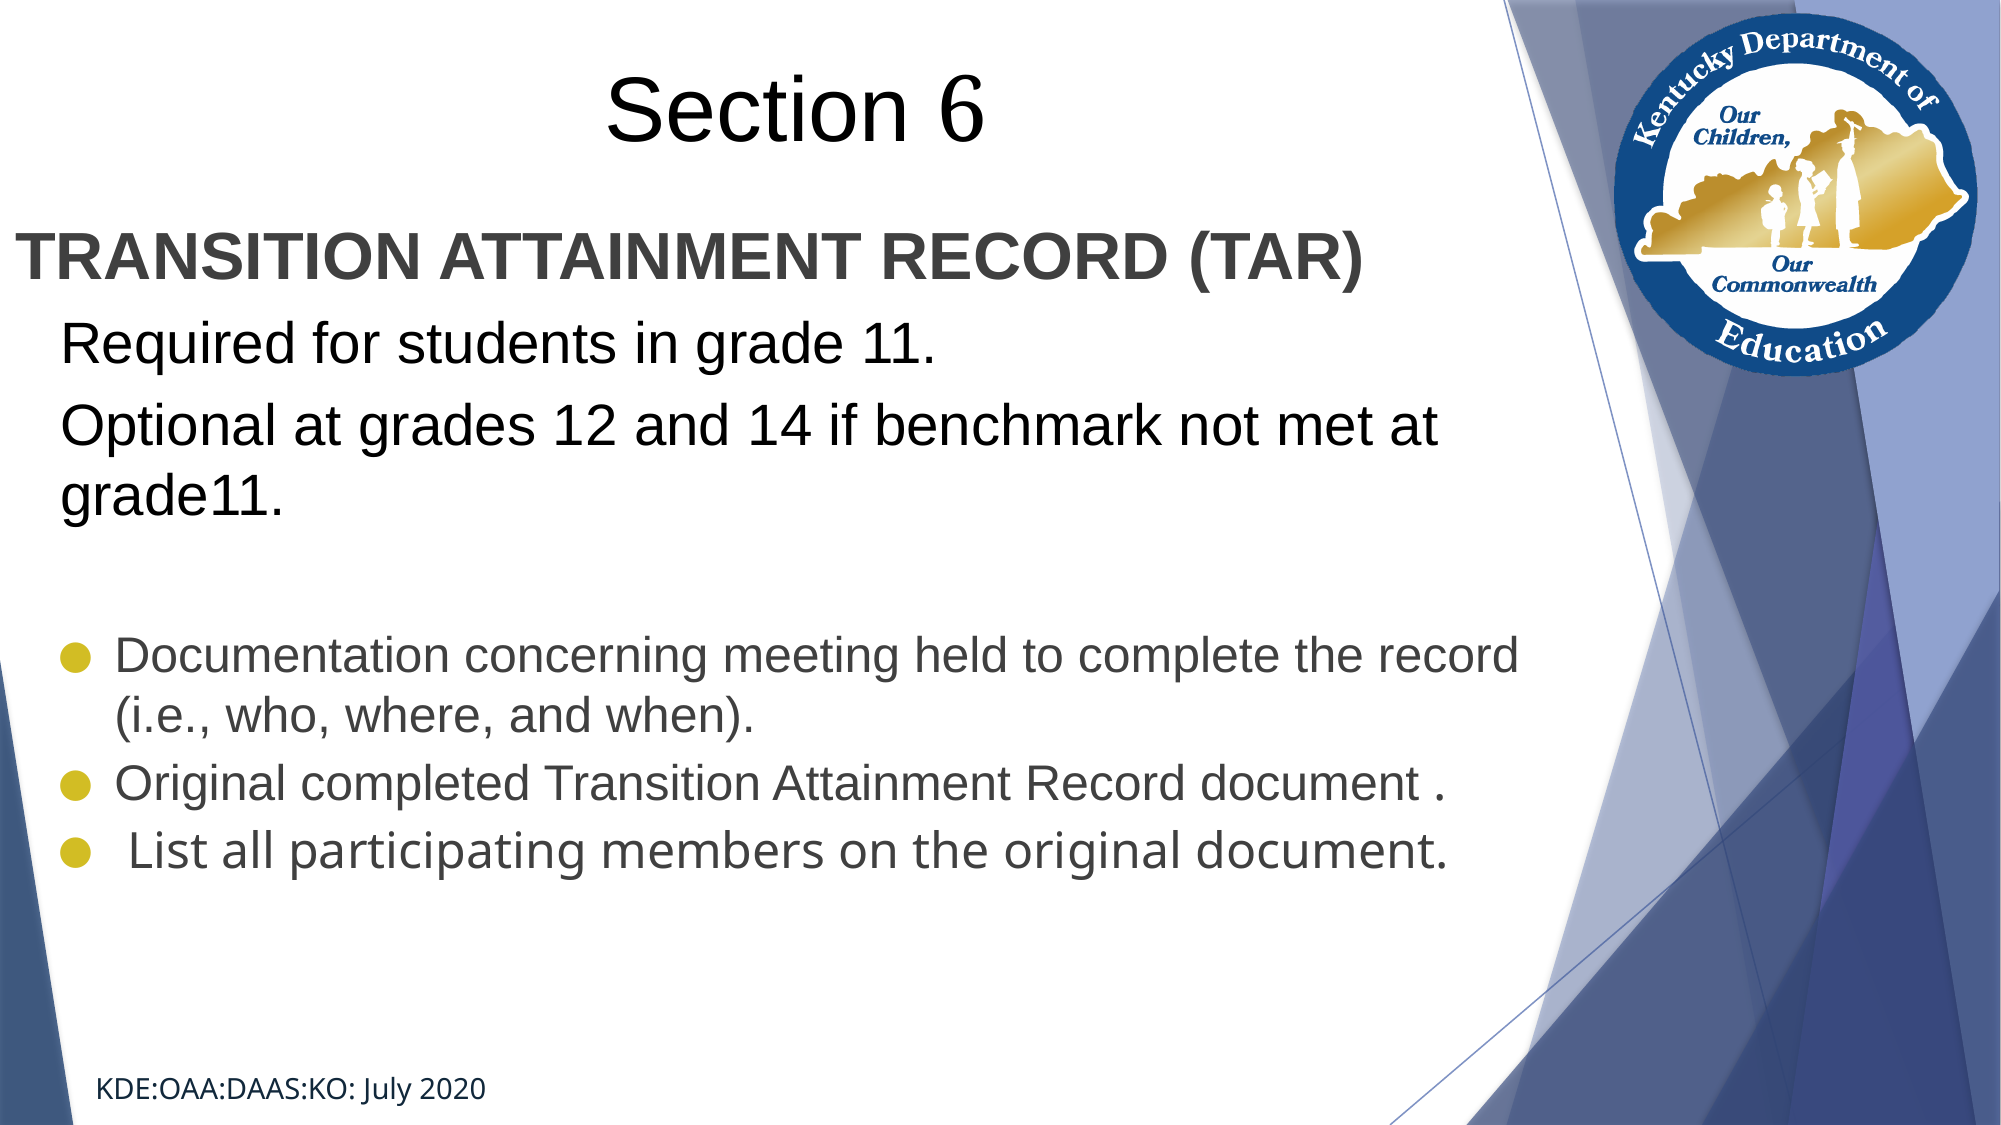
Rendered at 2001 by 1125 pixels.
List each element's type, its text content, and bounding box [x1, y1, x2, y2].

list TRANSITION ATTAINMENT RECORD (TAR) Required for students in grade 11. Optional at grades 12 and 14 if benchmark not met at grade11. Documentation concerning meeting held to complete the record (i.e., who, where, and when). Original completed Transition Attainment Record document . List all participating members on the original document. [0, 205, 1587, 956]
picture [1598, 0, 1989, 390]
title Section 6 [91, 42, 1502, 205]
footer KDE:OAA:DAAS:KO: July 2020 [80, 1059, 756, 1120]
